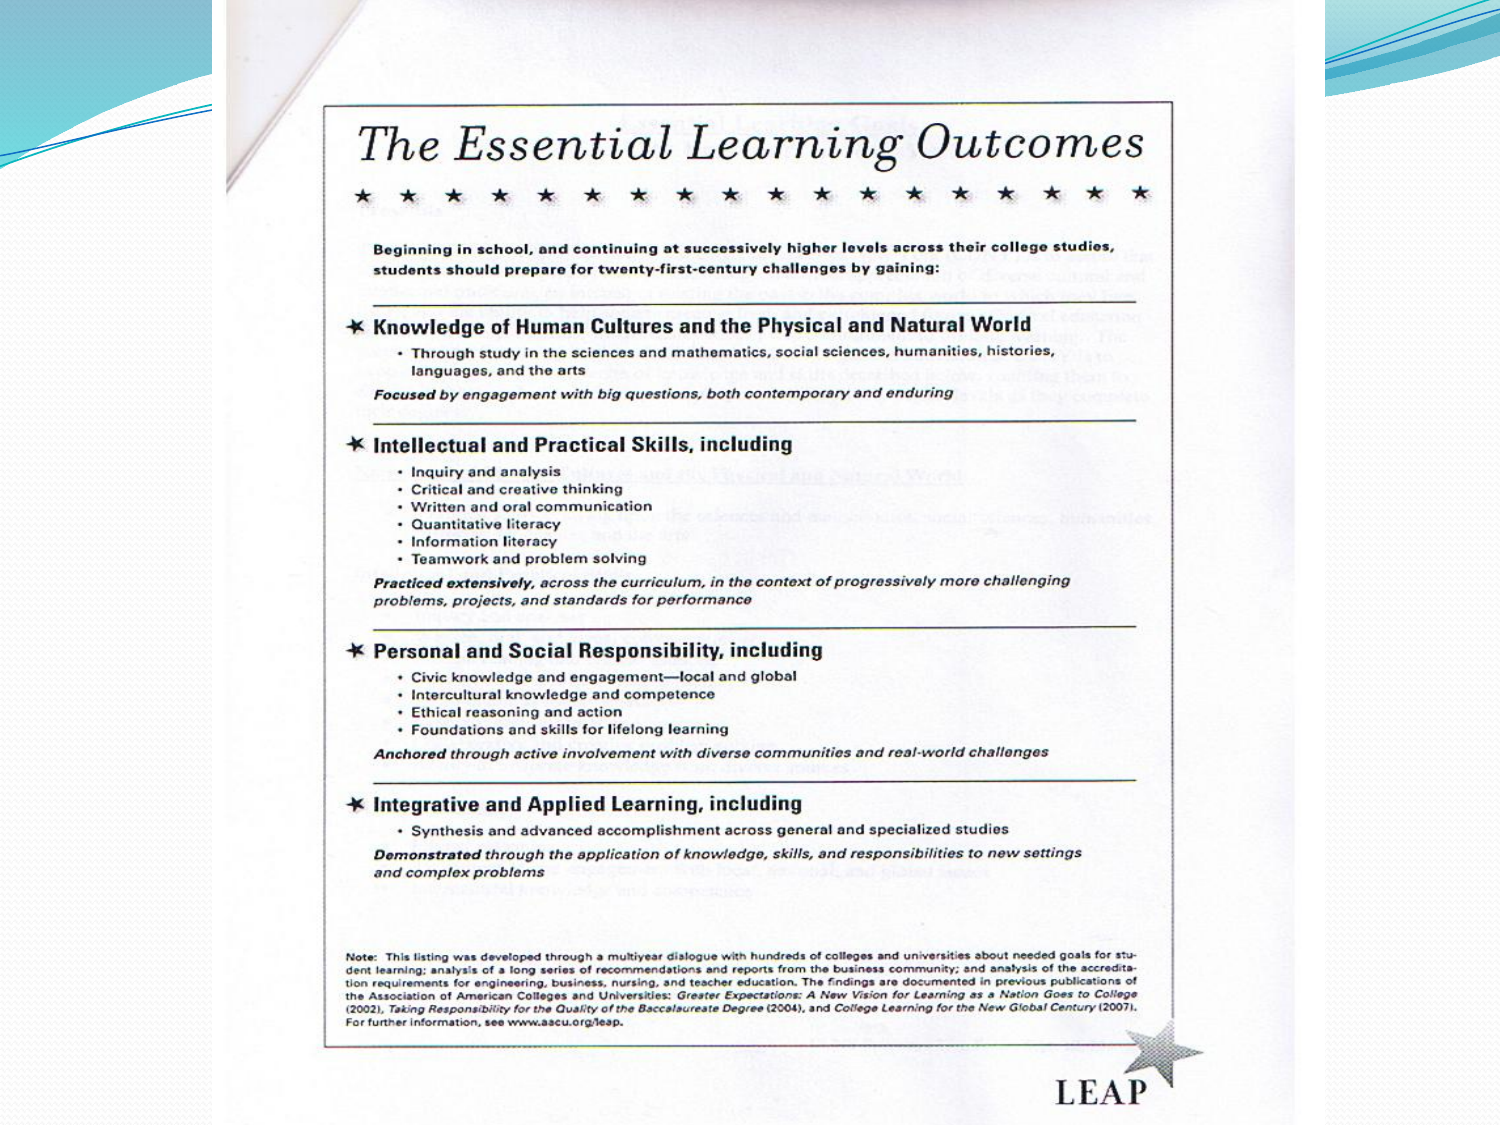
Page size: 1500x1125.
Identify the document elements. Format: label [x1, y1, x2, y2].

picture [212, 0, 1326, 1125]
